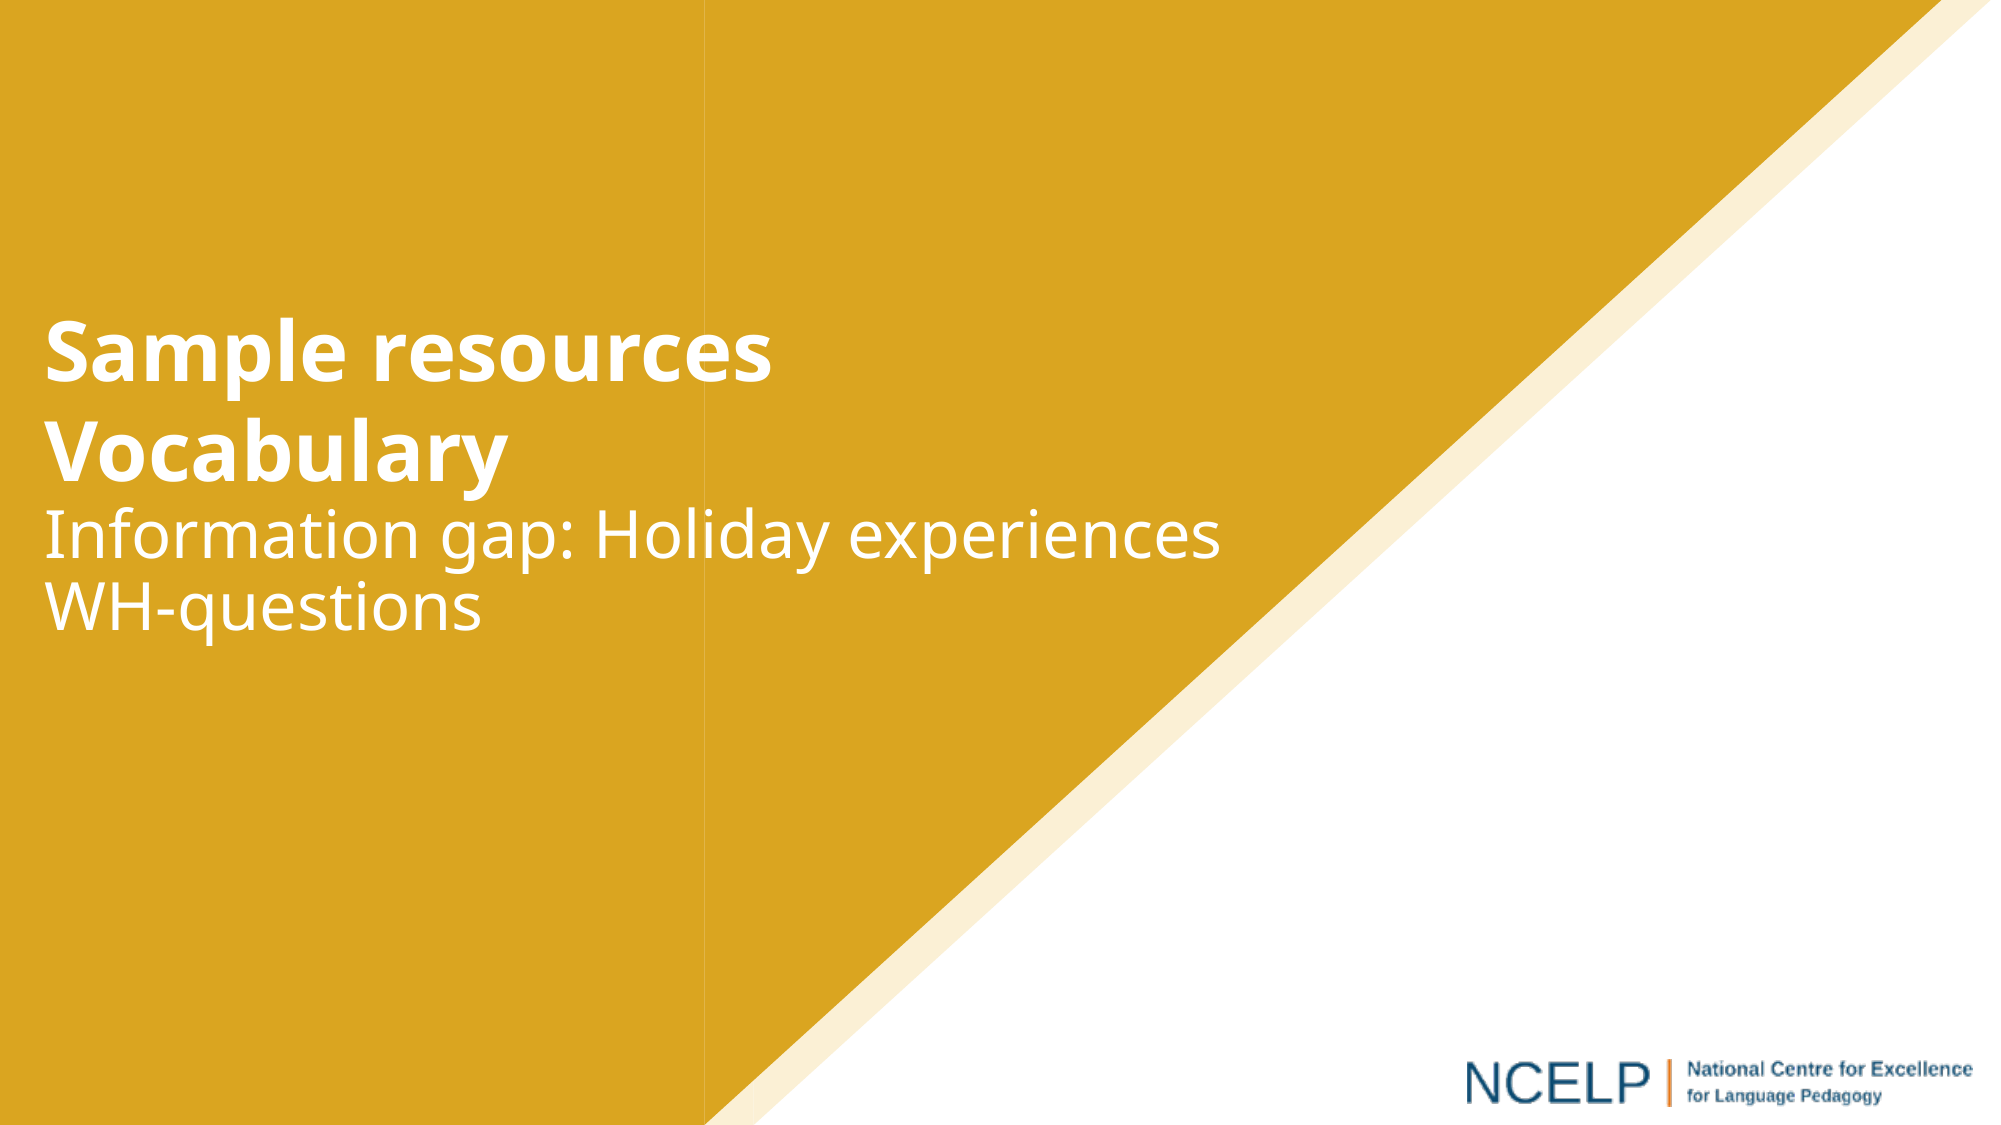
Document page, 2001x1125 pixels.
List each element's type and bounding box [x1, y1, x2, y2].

text_box [0, 0, 1991, 1125]
picture [1467, 1059, 1973, 1107]
